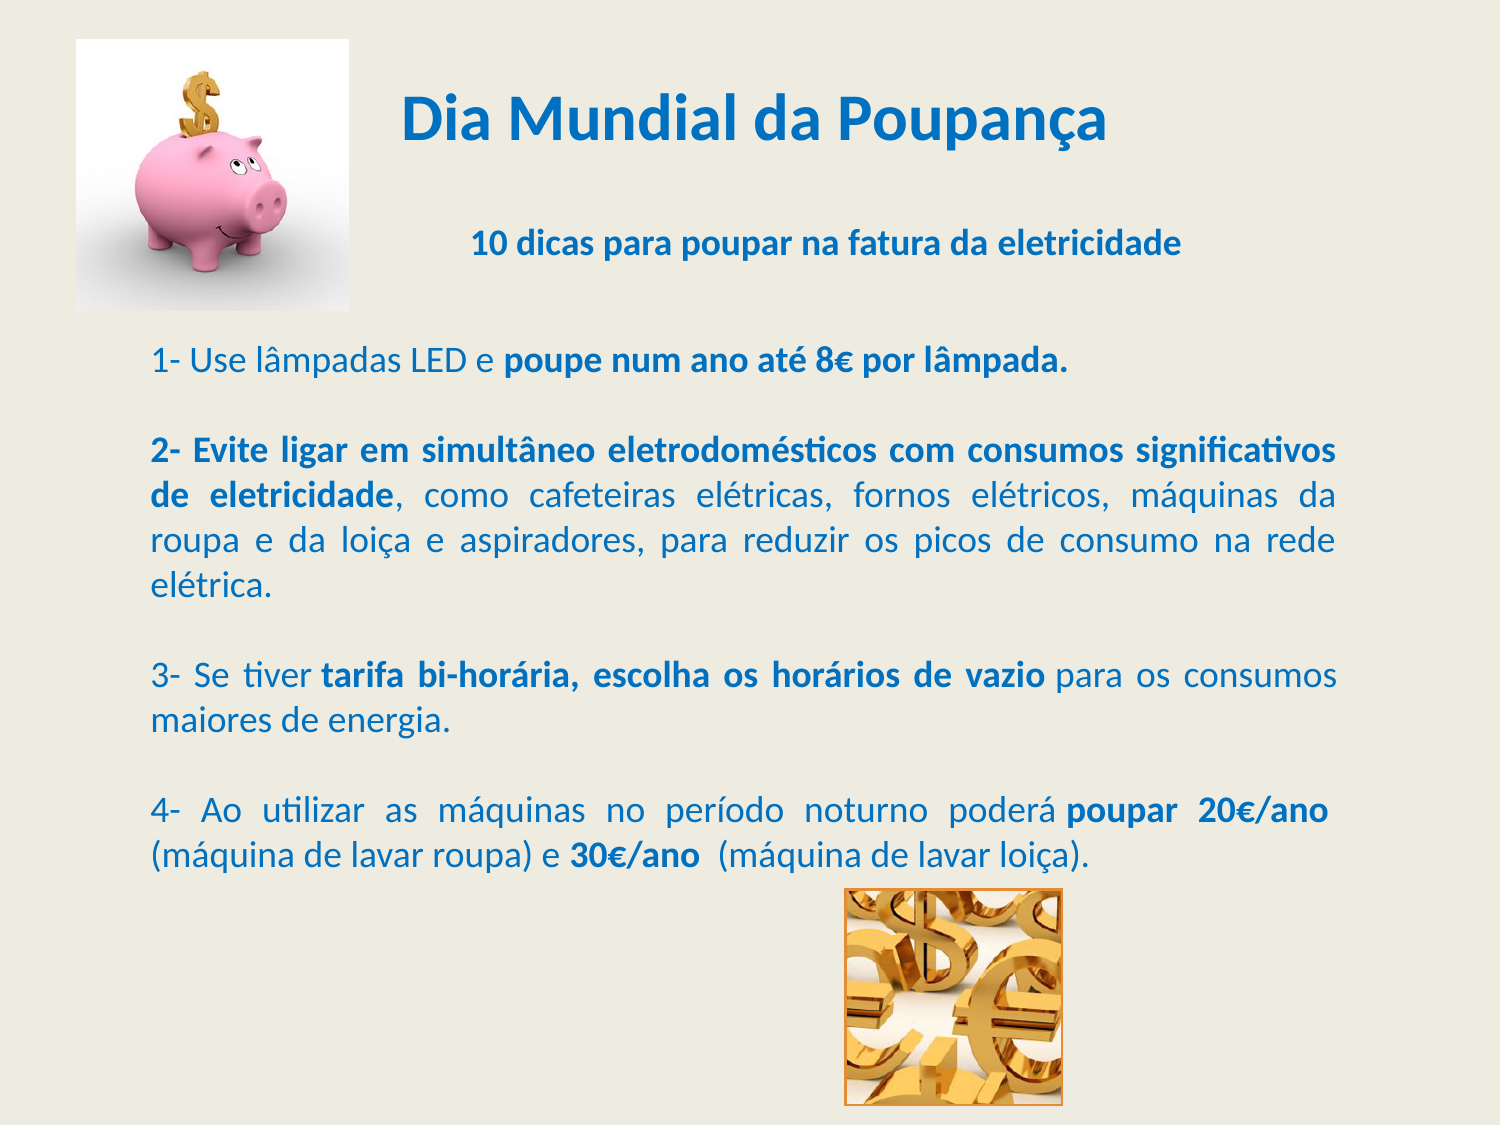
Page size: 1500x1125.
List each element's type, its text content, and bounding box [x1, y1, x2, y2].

text_box 1- Use lâmpadas LED e poupe num ano até 8€ por lâmpada. 2- Evite ligar em simultâneo eletrodomésticos com consumos significativos de eletricidade, como cafeteiras elétricas, fornos elétricos, máquinas da roupa e da loiça e aspiradores, para reduzir os picos de consumo na rede elétrica. 3- Se tiver tarifa bi-horária, escolha os horários de vazio para os consumos maiores de energia. 4- Ao utilizar as máquinas no período noturno poderá poupar 20€/ano (máquina de lavar roupa) e 30€/ano (máquina de lavar loiça). [135, 327, 1353, 928]
picture [76, 38, 349, 312]
text_box Dia Mundial da Poupança [386, 66, 1125, 161]
picture [844, 887, 1063, 1107]
text_box 10 dicas para poupar na fatura da eletricidade [455, 187, 1198, 270]
